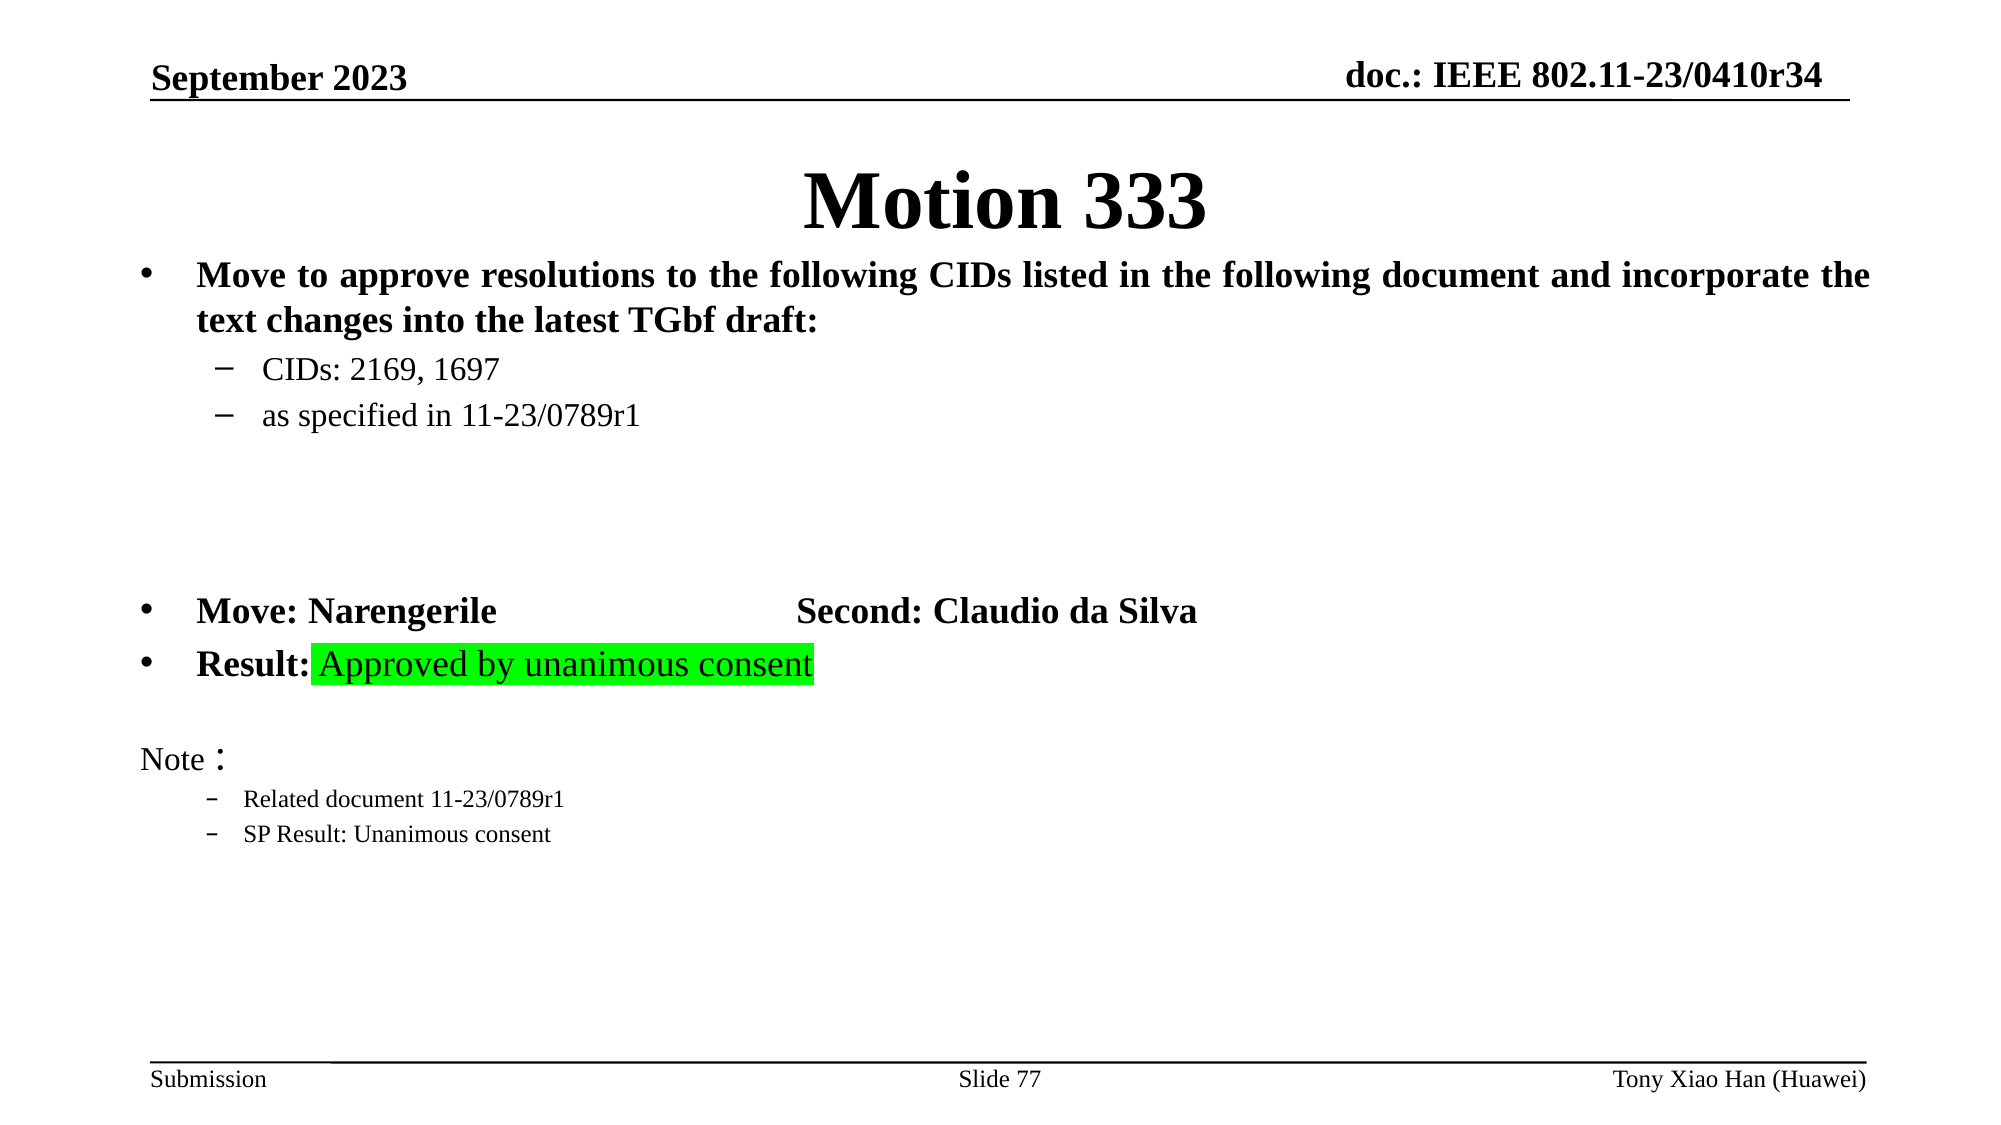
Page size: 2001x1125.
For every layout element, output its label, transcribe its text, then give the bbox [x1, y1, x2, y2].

text_box Move to approve resolutions to the following CIDs listed in the following document and incorporate the text changes into the latest TGbf draft: CIDs: 2169, 1697 as specified in 11-23/0789r1 Move: Narengerile Second: Claudio da Silva Result: Approved by unanimous consent Note： Related document 11-23/0789r1 SP Result: Unanimous consent [125, 212, 1888, 900]
text_box Motion 333 [368, 137, 1644, 212]
